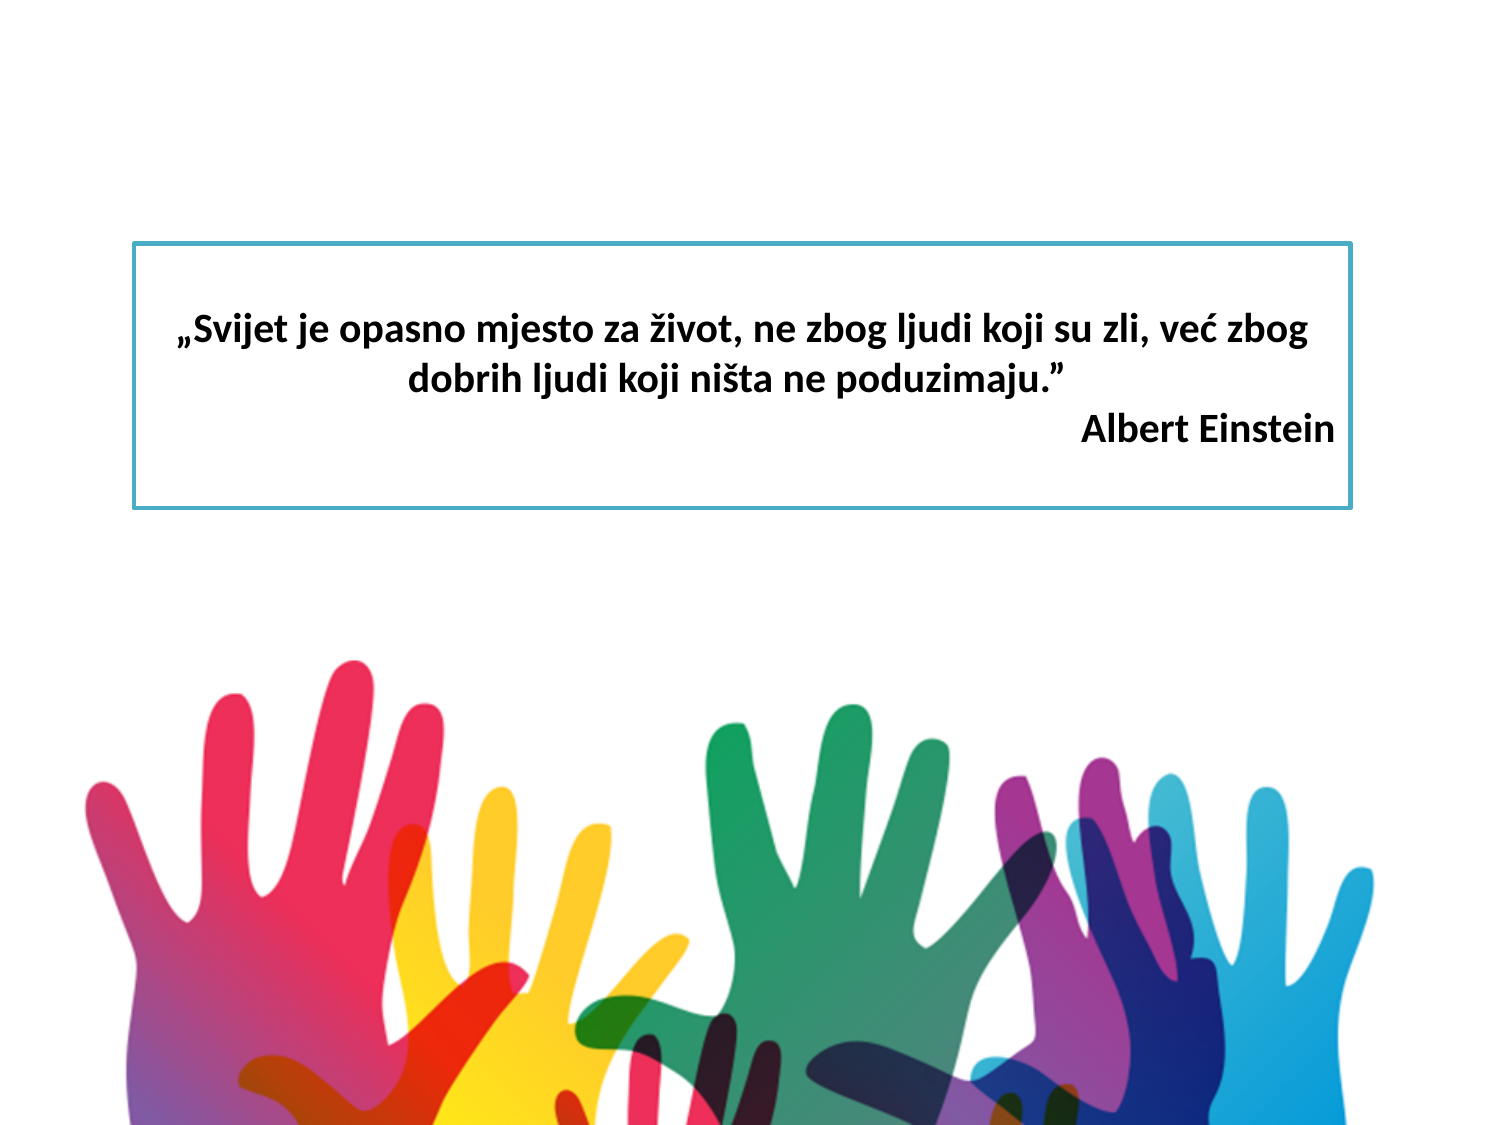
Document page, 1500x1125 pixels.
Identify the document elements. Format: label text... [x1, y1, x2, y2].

text_box „Svijet je opasno mjesto za život, ne zbog ljudi koji su zli, već zbog dobrih ljudi koji ništa ne poduzimaju.” Albert Einstein [132, 241, 1353, 510]
picture [57, 655, 1465, 1125]
